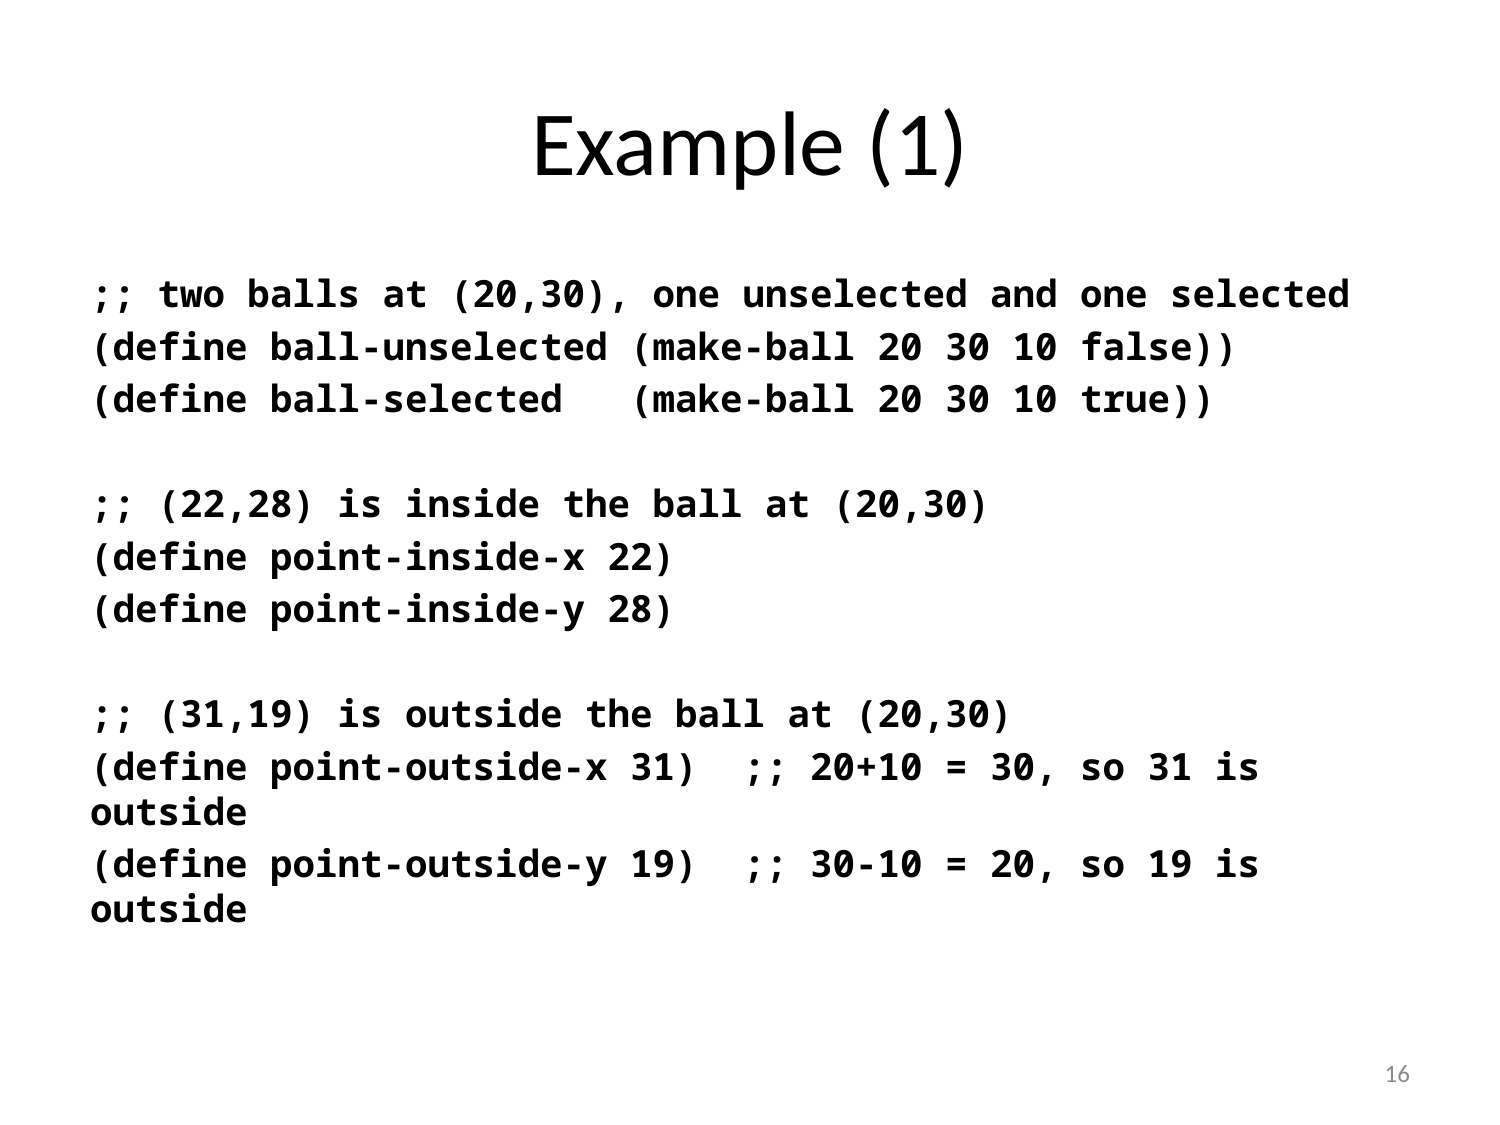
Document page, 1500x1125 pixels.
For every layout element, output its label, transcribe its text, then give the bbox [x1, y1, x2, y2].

title Example (1) [75, 45, 1425, 233]
slide_number 16 [1074, 1042, 1425, 1103]
list ;; two balls at (20,30), one unselected and one selected (define ball-unselected (make-ball 20 30 10 false)) (define ball-selected (make-ball 20 30 10 true)) ;; (22,28) is inside the ball at (20,30) (define point-inside-x 22) (define point-inside-y 28) ;; (31,19) is outside the ball at (20,30) (define point-outside-x 31) ;; 20+10 = 30, so 31 is outside (define point-outside-y 19) ;; 30-10 = 20, so 19 is outside [75, 262, 1425, 1005]
